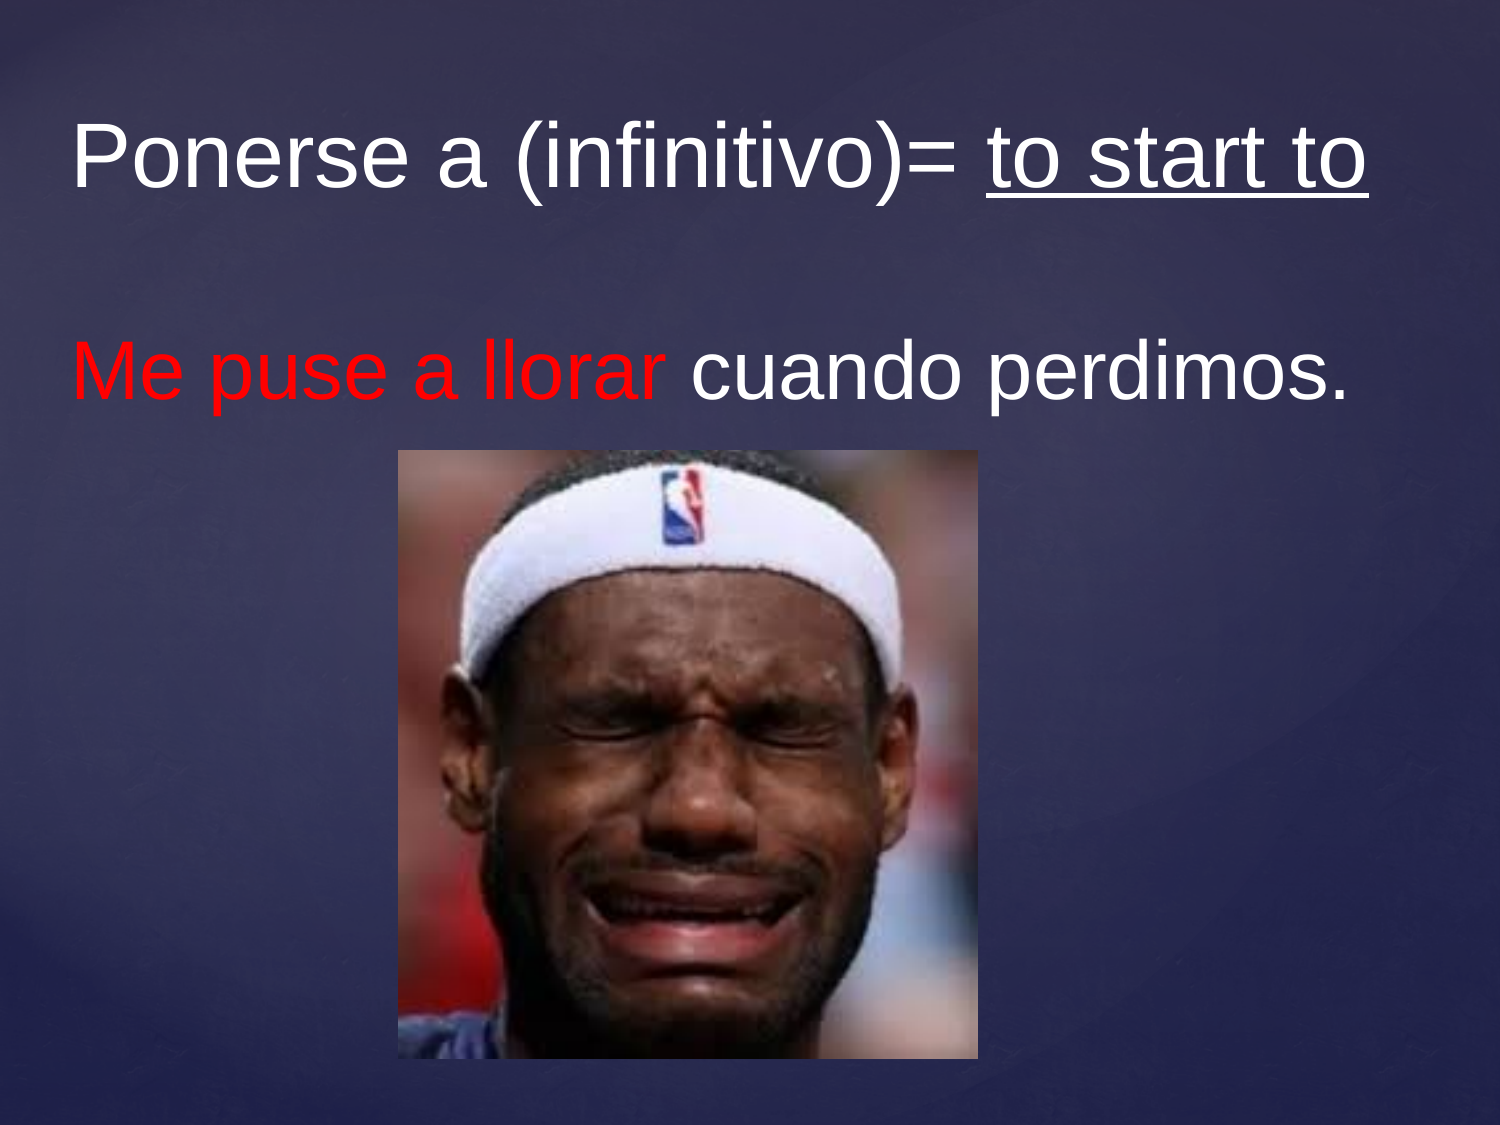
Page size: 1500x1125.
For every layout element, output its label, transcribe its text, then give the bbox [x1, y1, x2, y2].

picture [398, 450, 979, 1060]
text_box Ponerse a (infinitivo)= to start to Me puse a llorar cuando perdimos. [55, 88, 1475, 424]
